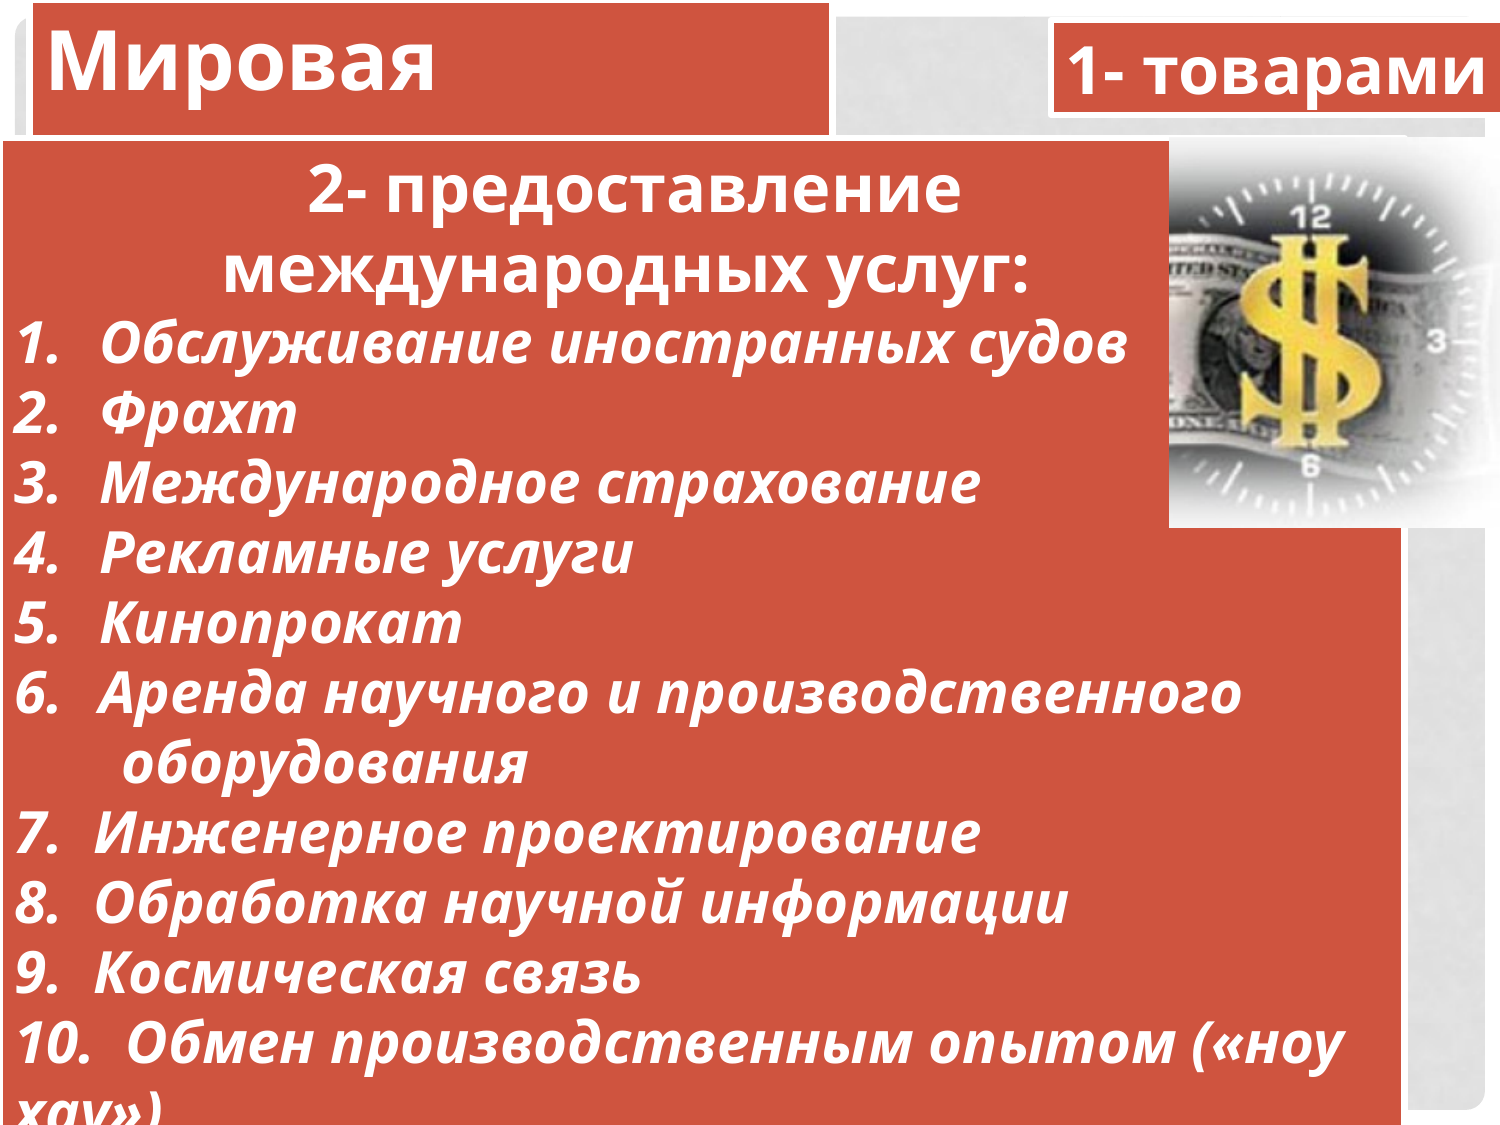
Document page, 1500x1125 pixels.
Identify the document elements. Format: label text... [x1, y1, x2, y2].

text_box Мировая торговля [26, 0, 836, 135]
picture [1168, 137, 1500, 528]
text_box 2- предоставление международных услуг: Обслуживание иностранных судов Фрахт Международное страхование Рекламные услуги Кинопрокат Аренда научного и производственного оборудования 7. Инженерное проектирование 8. Обработка научной информации 9. Космическая связь 10. Обмен производственным опытом («ноу хау») [0, 135, 1408, 1125]
text_box 1- товарами [1048, 17, 1500, 118]
